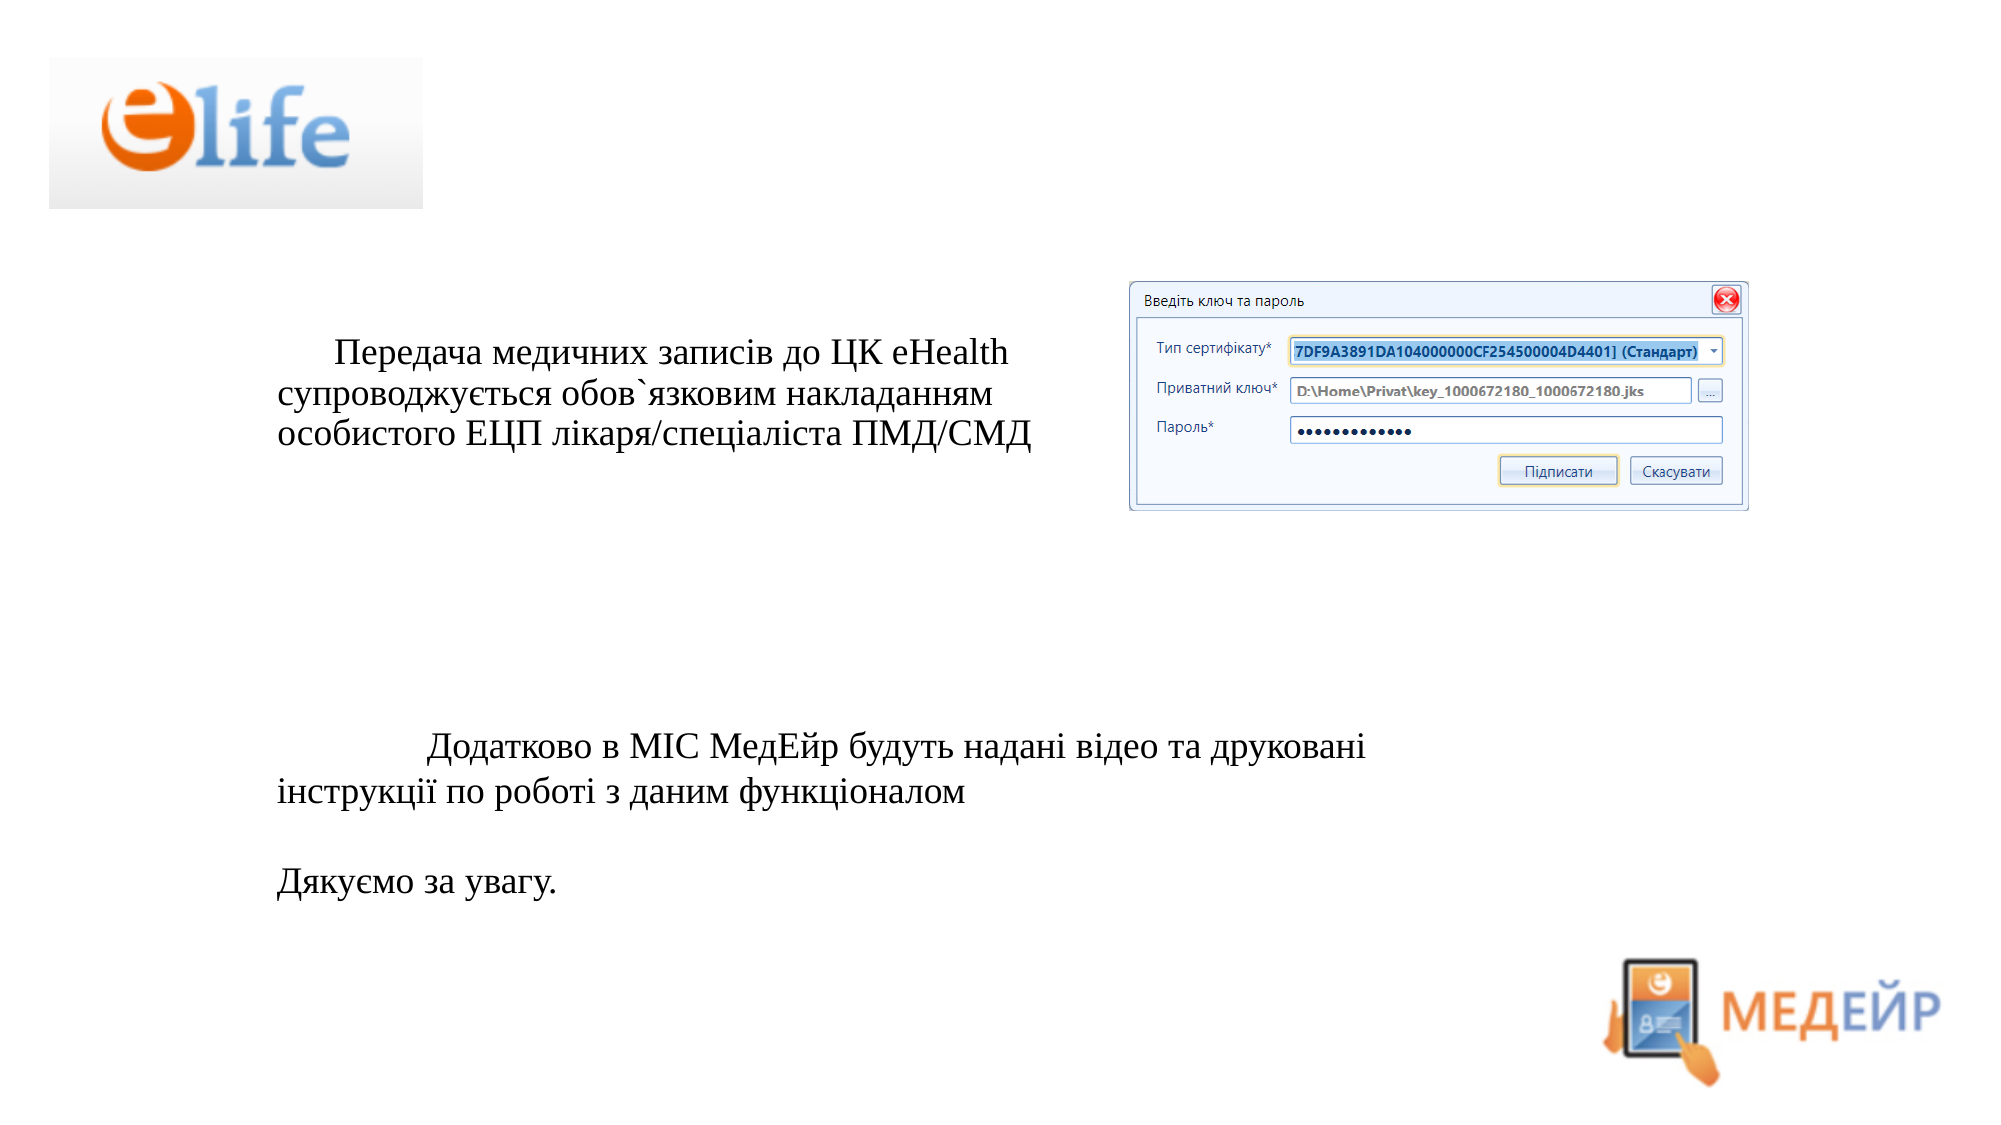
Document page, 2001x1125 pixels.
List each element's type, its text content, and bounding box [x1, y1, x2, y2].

text_box Передача медичних записів до ЦК eHealth супроводжується обов`язковим накладанням особистого ЕЦП лікаря/спеціаліста ПМД/СМД [262, 310, 1050, 462]
picture [1600, 955, 1950, 1096]
text_box Додатково в МІС МедЕйр будуть надані відео та друковані інструкції по роботі з даним функціоналом Дякуємо за увагу. [262, 713, 1449, 908]
picture [1129, 281, 1749, 511]
picture [48, 57, 423, 210]
